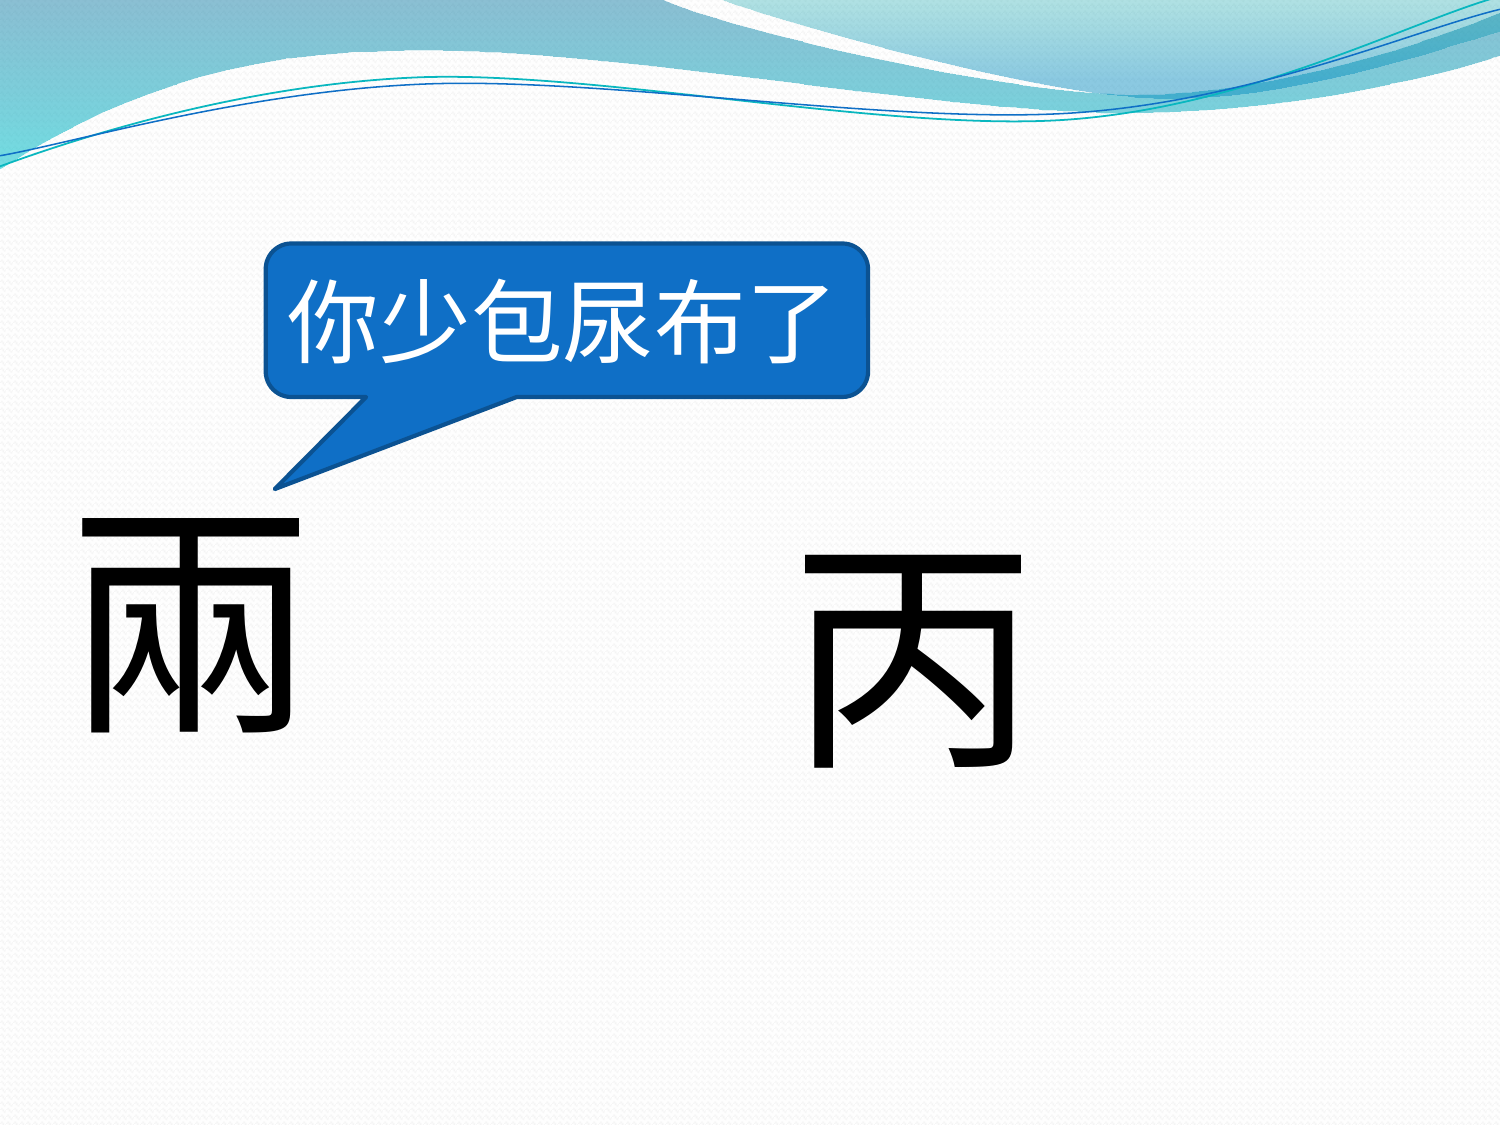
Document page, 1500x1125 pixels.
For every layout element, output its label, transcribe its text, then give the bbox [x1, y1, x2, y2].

list 兩 [50, 456, 301, 728]
text_box 你少包尿布了 [263, 241, 871, 492]
list 丙 [773, 491, 1021, 822]
